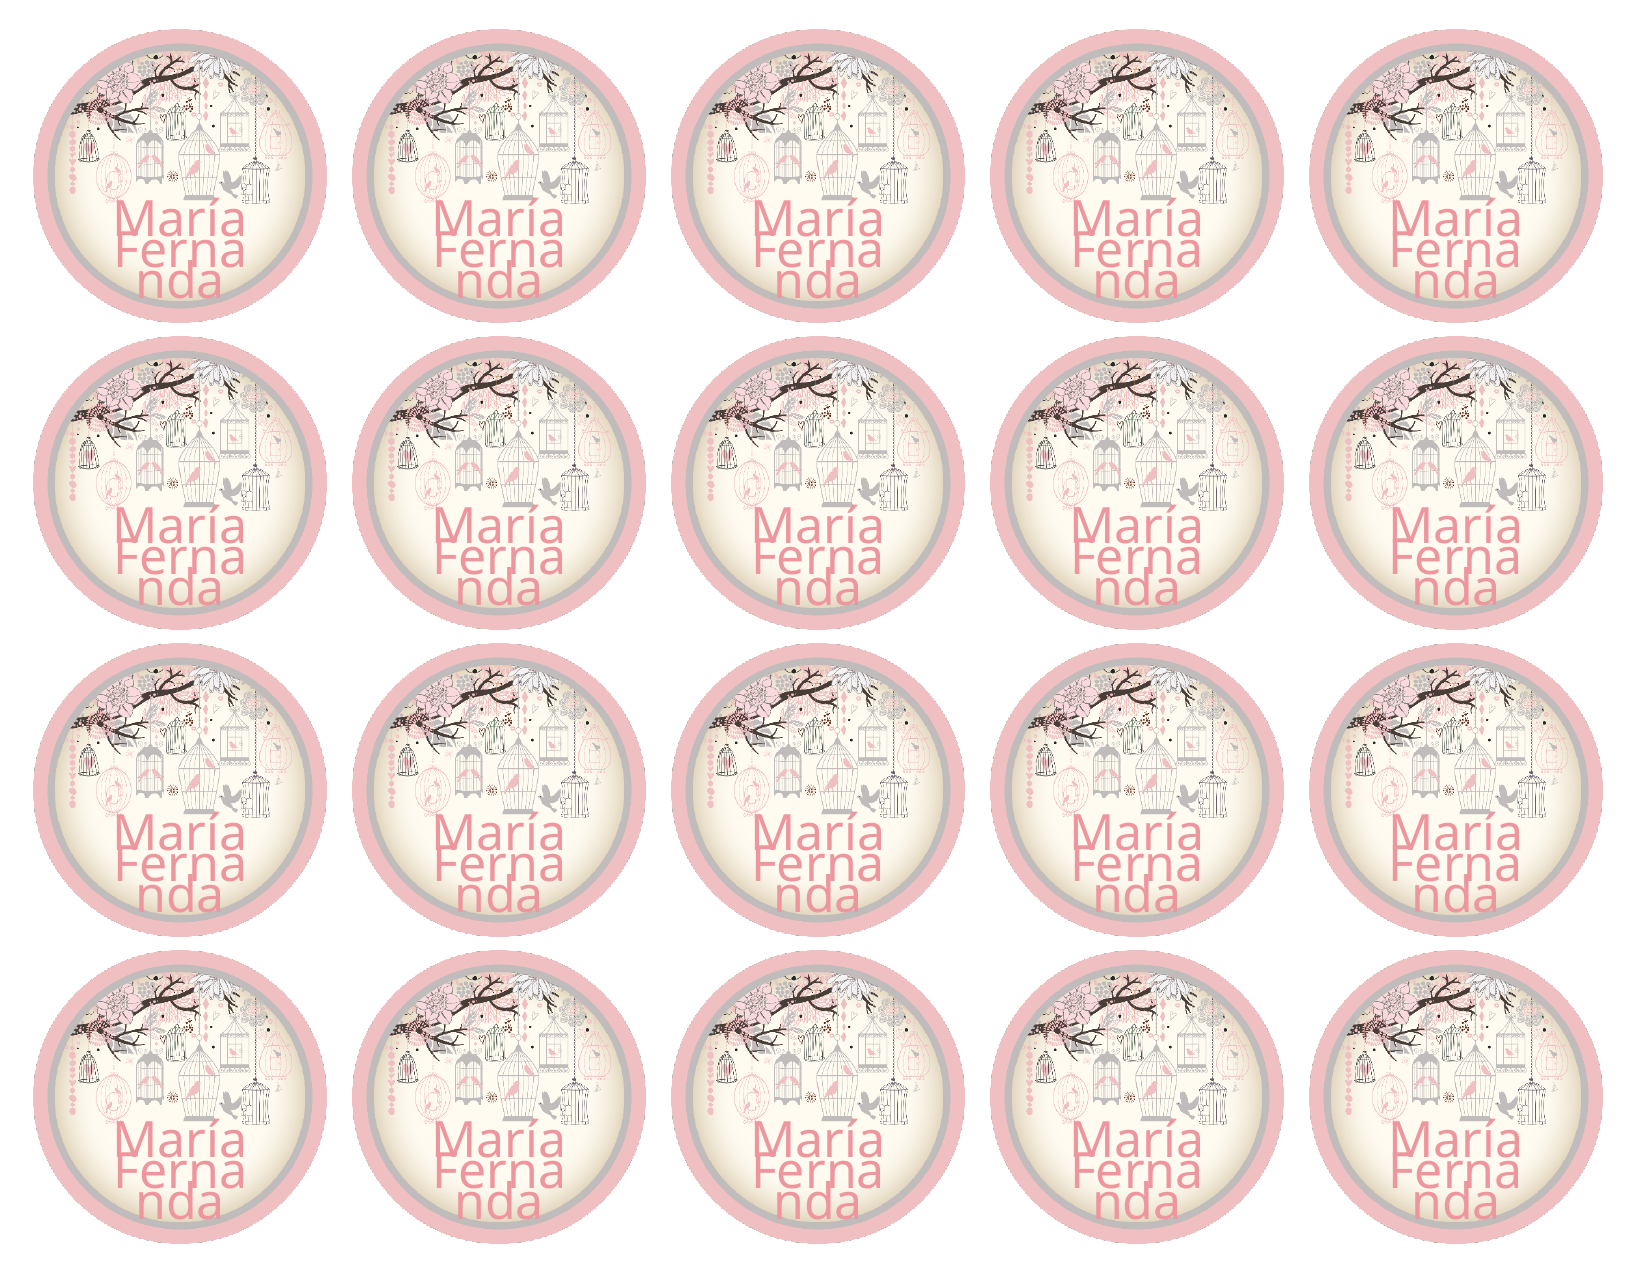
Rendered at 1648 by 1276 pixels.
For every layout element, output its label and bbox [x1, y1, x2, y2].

picture [670, 28, 966, 324]
picture [32, 28, 328, 324]
picture [989, 335, 1285, 631]
picture [989, 642, 1285, 938]
picture [32, 335, 328, 631]
picture [1308, 642, 1604, 938]
picture [32, 642, 328, 938]
picture [670, 335, 966, 631]
picture [989, 28, 1285, 324]
picture [670, 949, 966, 1245]
picture [32, 949, 328, 1245]
picture [1308, 949, 1604, 1245]
picture [351, 28, 647, 324]
picture [351, 642, 647, 938]
picture [1308, 28, 1604, 324]
picture [351, 949, 647, 1245]
picture [1308, 335, 1604, 631]
picture [989, 949, 1285, 1245]
picture [351, 335, 647, 631]
picture [670, 642, 966, 938]
